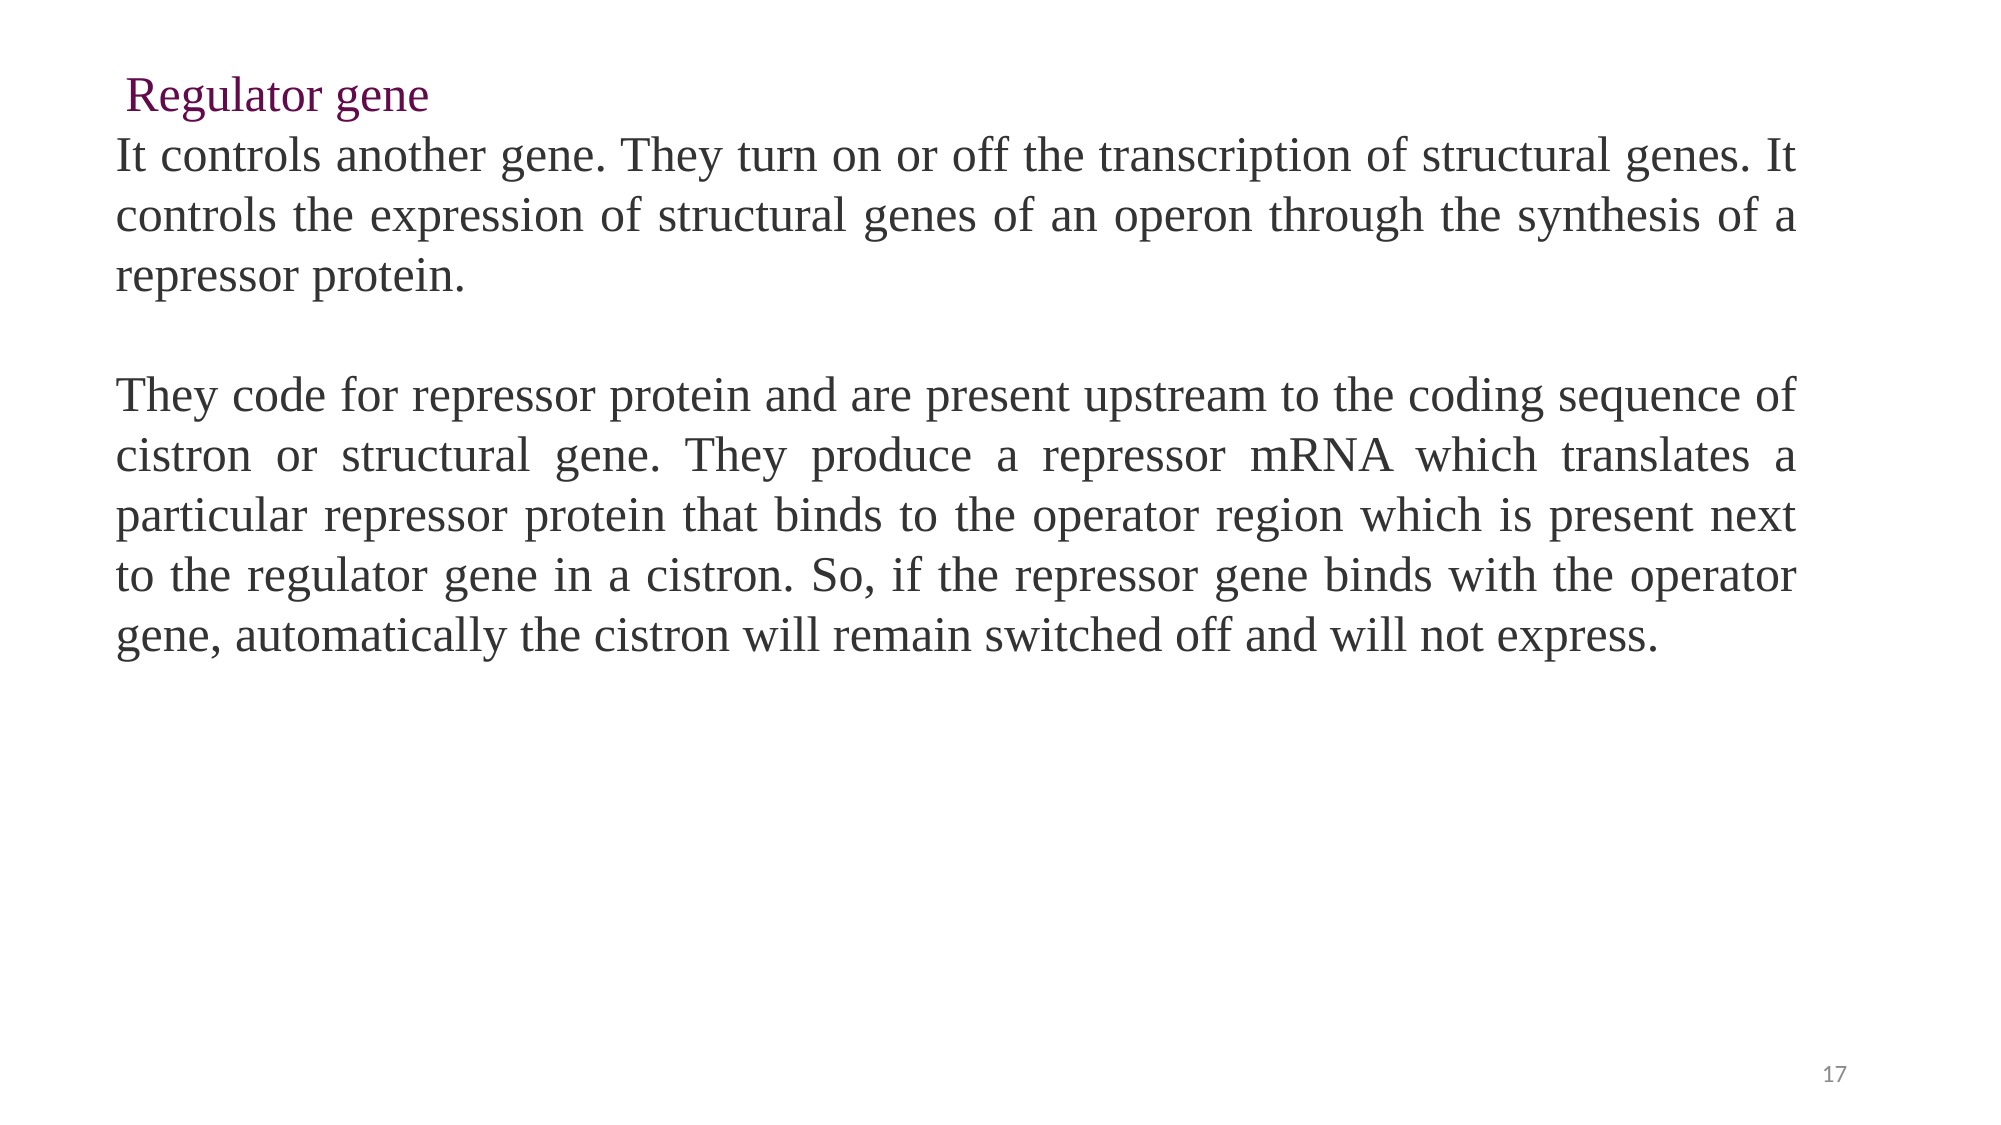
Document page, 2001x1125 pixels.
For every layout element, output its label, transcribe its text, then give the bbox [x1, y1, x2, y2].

text_box Regulator gene It controls another gene. They turn on or off the transcription of structural genes. It controls the expression of structural genes of an operon through the synthesis of a repressor protein. They code for repressor protein and are present upstream to the coding sequence of cistron or structural gene. They produce a repressor mRNA which translates a particular repressor protein that binds to the operator region which is present next to the regulator gene in a cistron. So, if the repressor gene binds with the operator gene, automatically the cistron will remain switched off and will not express. [100, 54, 1813, 669]
slide_number 17 [1412, 1042, 1863, 1103]
